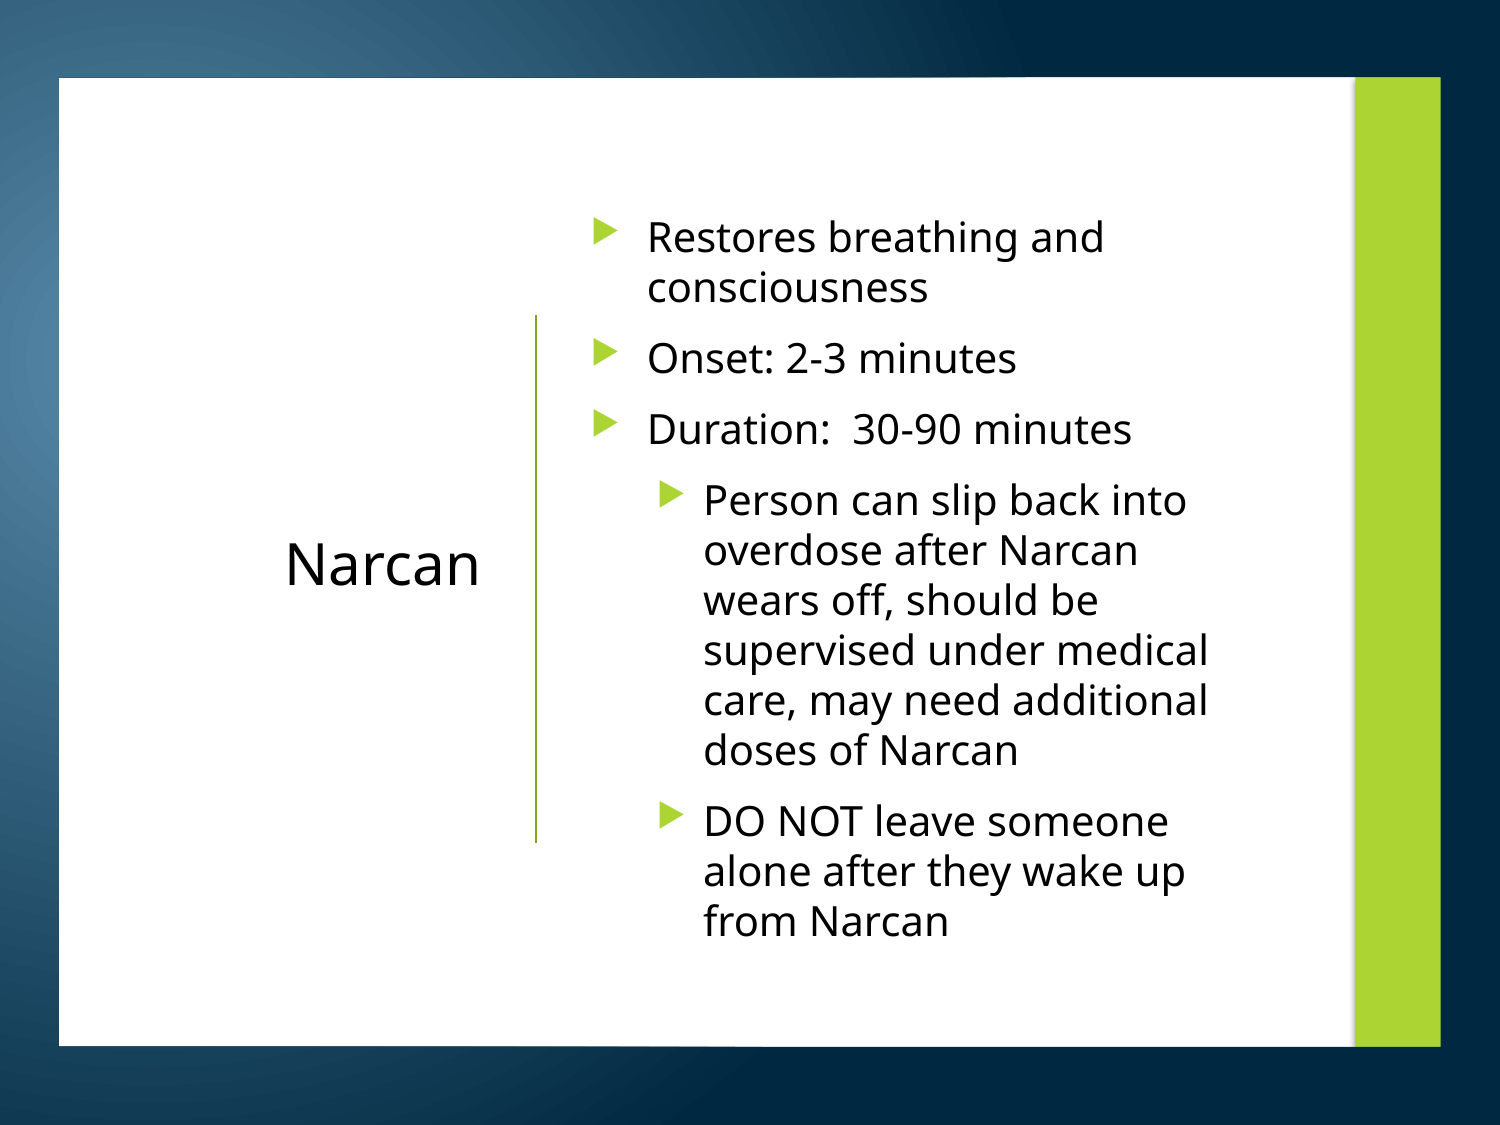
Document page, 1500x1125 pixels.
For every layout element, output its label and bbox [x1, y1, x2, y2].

text_box [0, 0, 1500, 1125]
